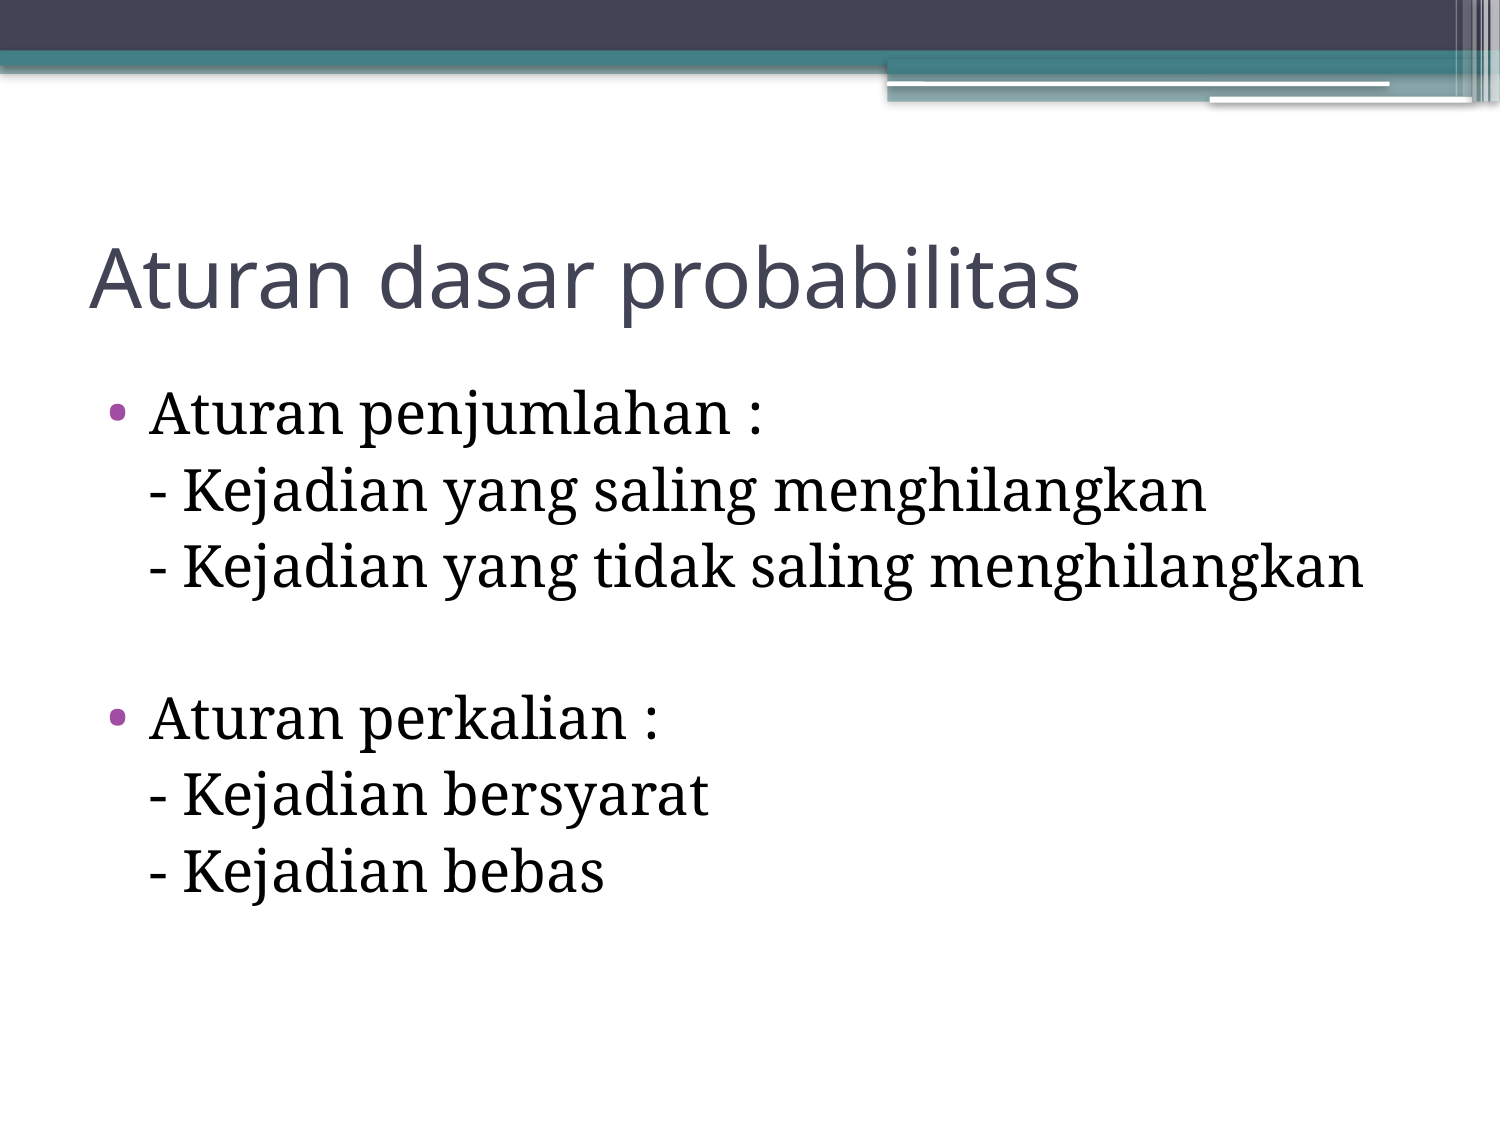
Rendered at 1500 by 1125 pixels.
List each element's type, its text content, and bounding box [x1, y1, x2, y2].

title Aturan dasar probabilitas [75, 187, 1425, 363]
list Aturan penjumlahan : - Kejadian yang saling menghilangkan - Kejadian yang tidak saling menghilangkan Aturan perkalian : - Kejadian bersyarat - Kejadian bebas [75, 368, 1425, 1079]
